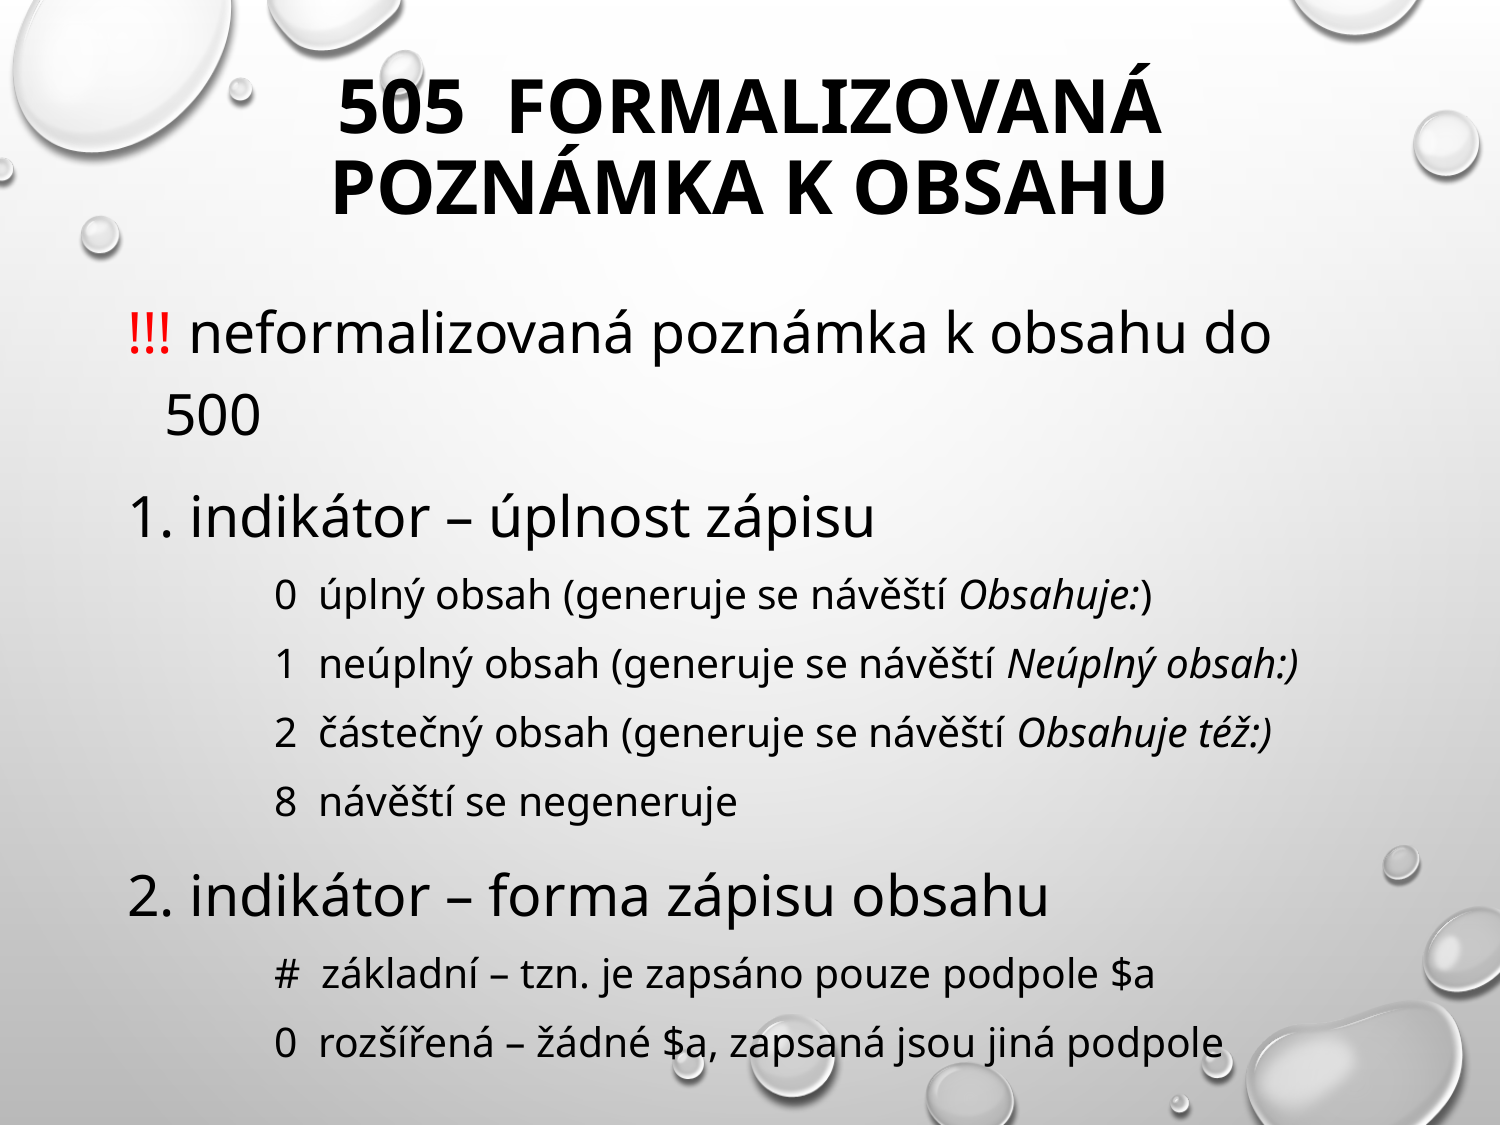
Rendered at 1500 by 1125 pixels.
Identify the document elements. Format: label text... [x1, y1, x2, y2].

list !!! neformalizovaná poznámka k obsahu do 500 1. indikátor – úplnost zápisu 0 úplný obsah (generuje se návěští Obsahuje:) 1 neúplný obsah (generuje se návěští Neúplný obsah:) 2 částečný obsah (generuje se návěští Obsahuje též:) 8 návěští se negeneruje 2. indikátor – forma zápisu obsahu # základní – tzn. je zapsáno pouze podpole $a 0 rozšířená – žádné $a, zapsaná jsou jiná podpole [112, 275, 1388, 1075]
title 505 Formalizovaná poznámka k obsahu [112, 50, 1388, 250]
picture [0, 0, 1500, 1125]
